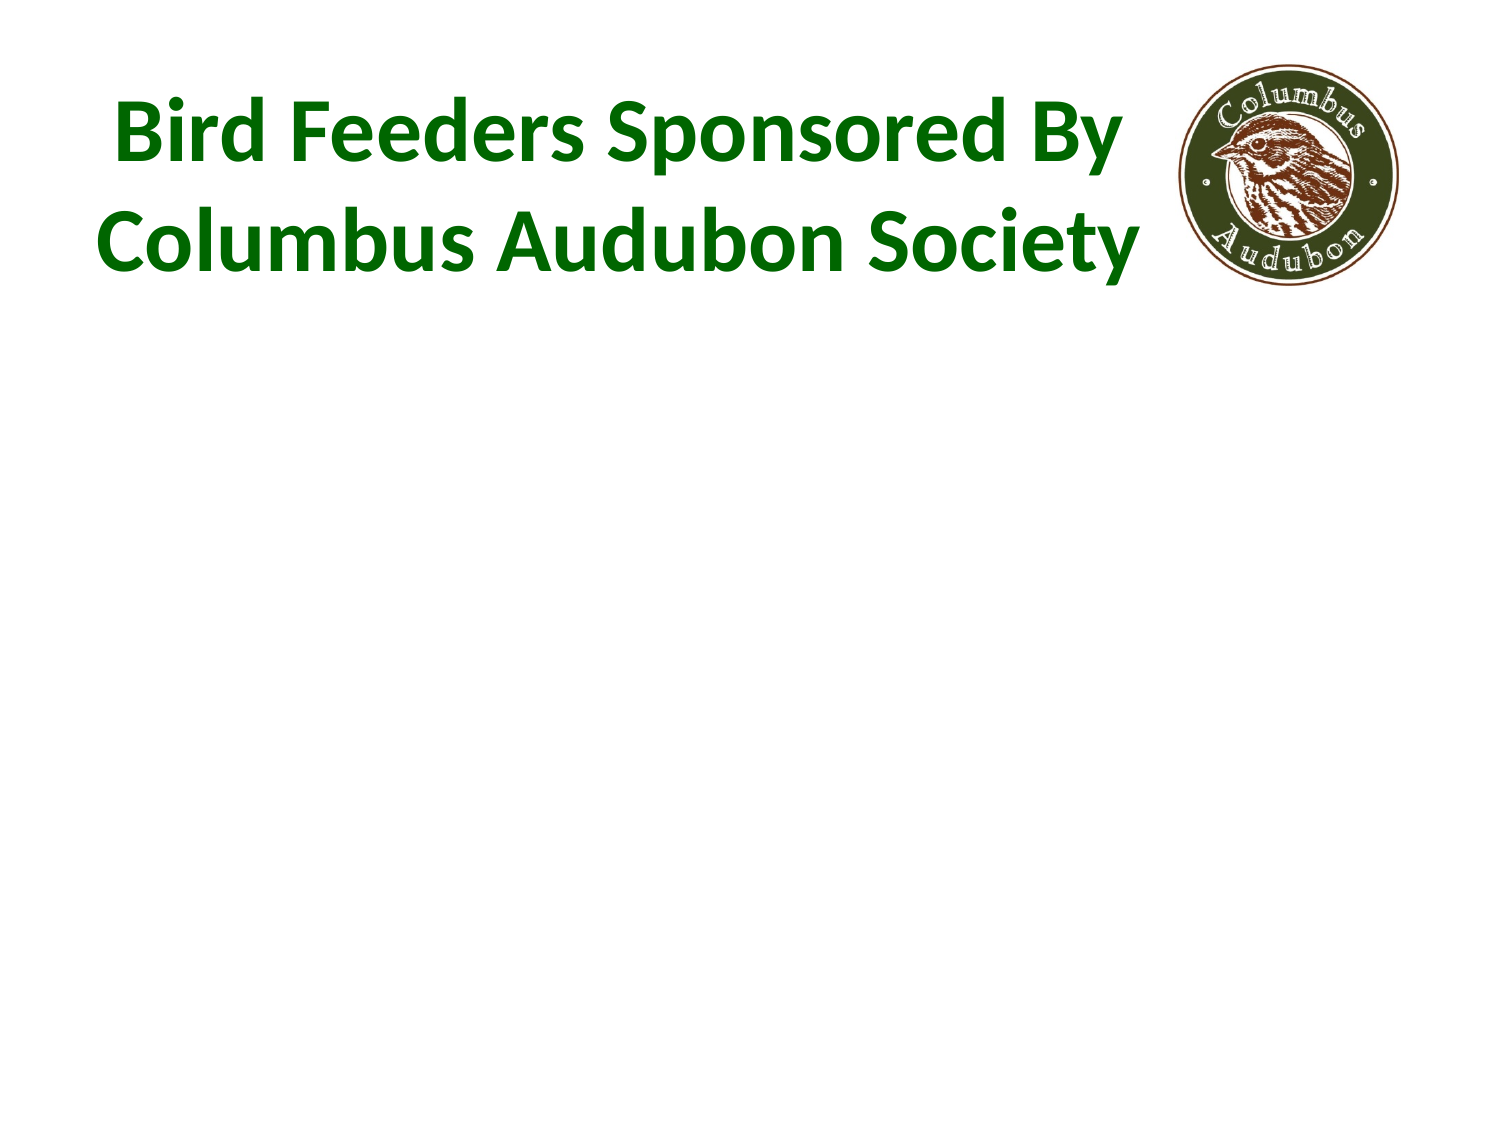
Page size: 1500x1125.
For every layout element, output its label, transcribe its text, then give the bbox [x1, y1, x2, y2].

text_box Bird Feeders Sponsored By Columbus Audubon Society [81, 62, 1158, 298]
picture [1174, 62, 1402, 288]
